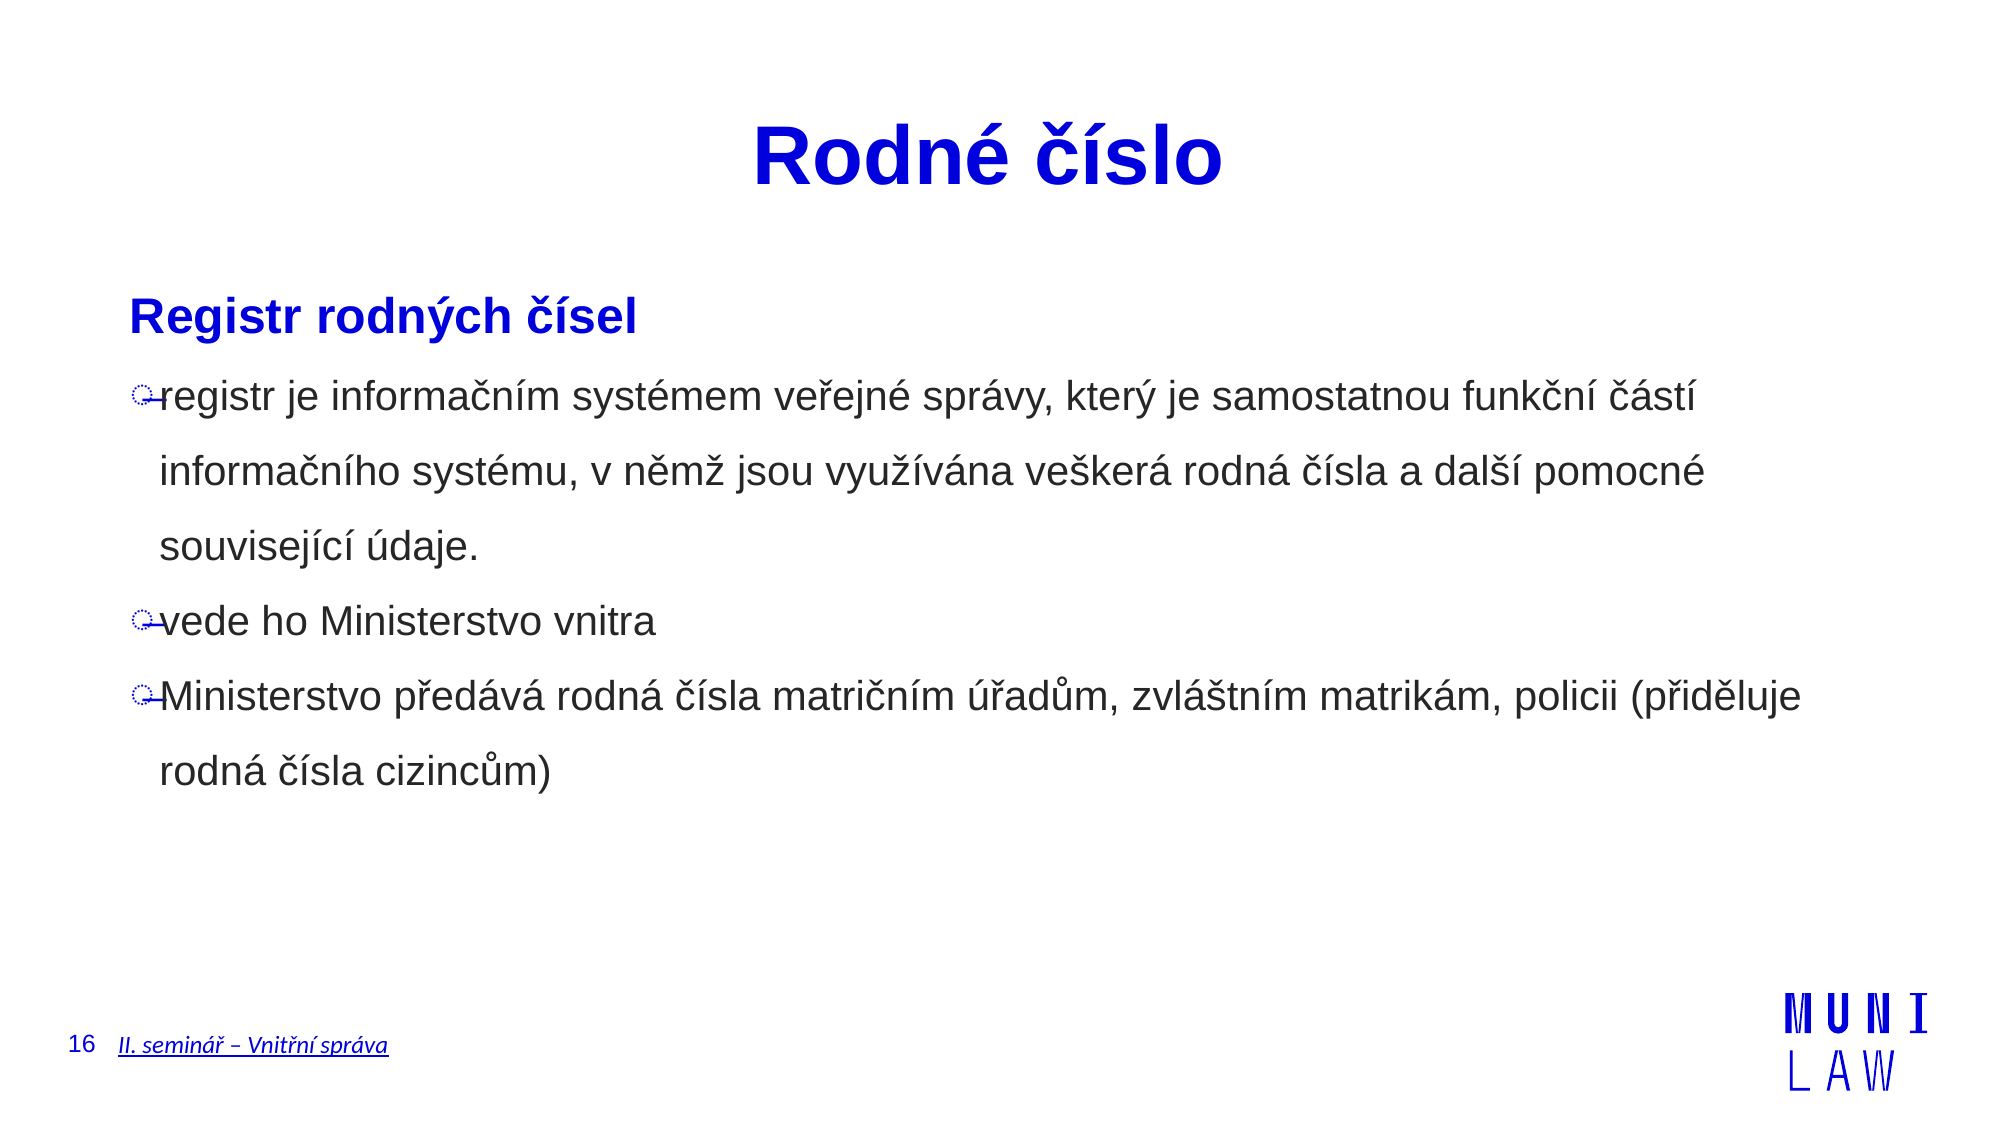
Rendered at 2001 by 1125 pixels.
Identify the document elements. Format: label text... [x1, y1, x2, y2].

title Rodné číslo [118, 118, 1883, 193]
footer II. seminář – Vnitřní správa [118, 1021, 1867, 1063]
slide_number 16 [67, 1021, 110, 1063]
list Registr rodných čísel registr je informačním systémem veřejné správy, který je samostatnou funkční částí informačního systému, v němž jsou využívána veškerá rodná čísla a další pomocné související údaje. vede ho Ministerstvo vnitra Ministerstvo předává rodná čísla matričním úřadům, zvláštním matrikám, policii (přiděluje rodná čísla cizincům) [118, 253, 1902, 957]
